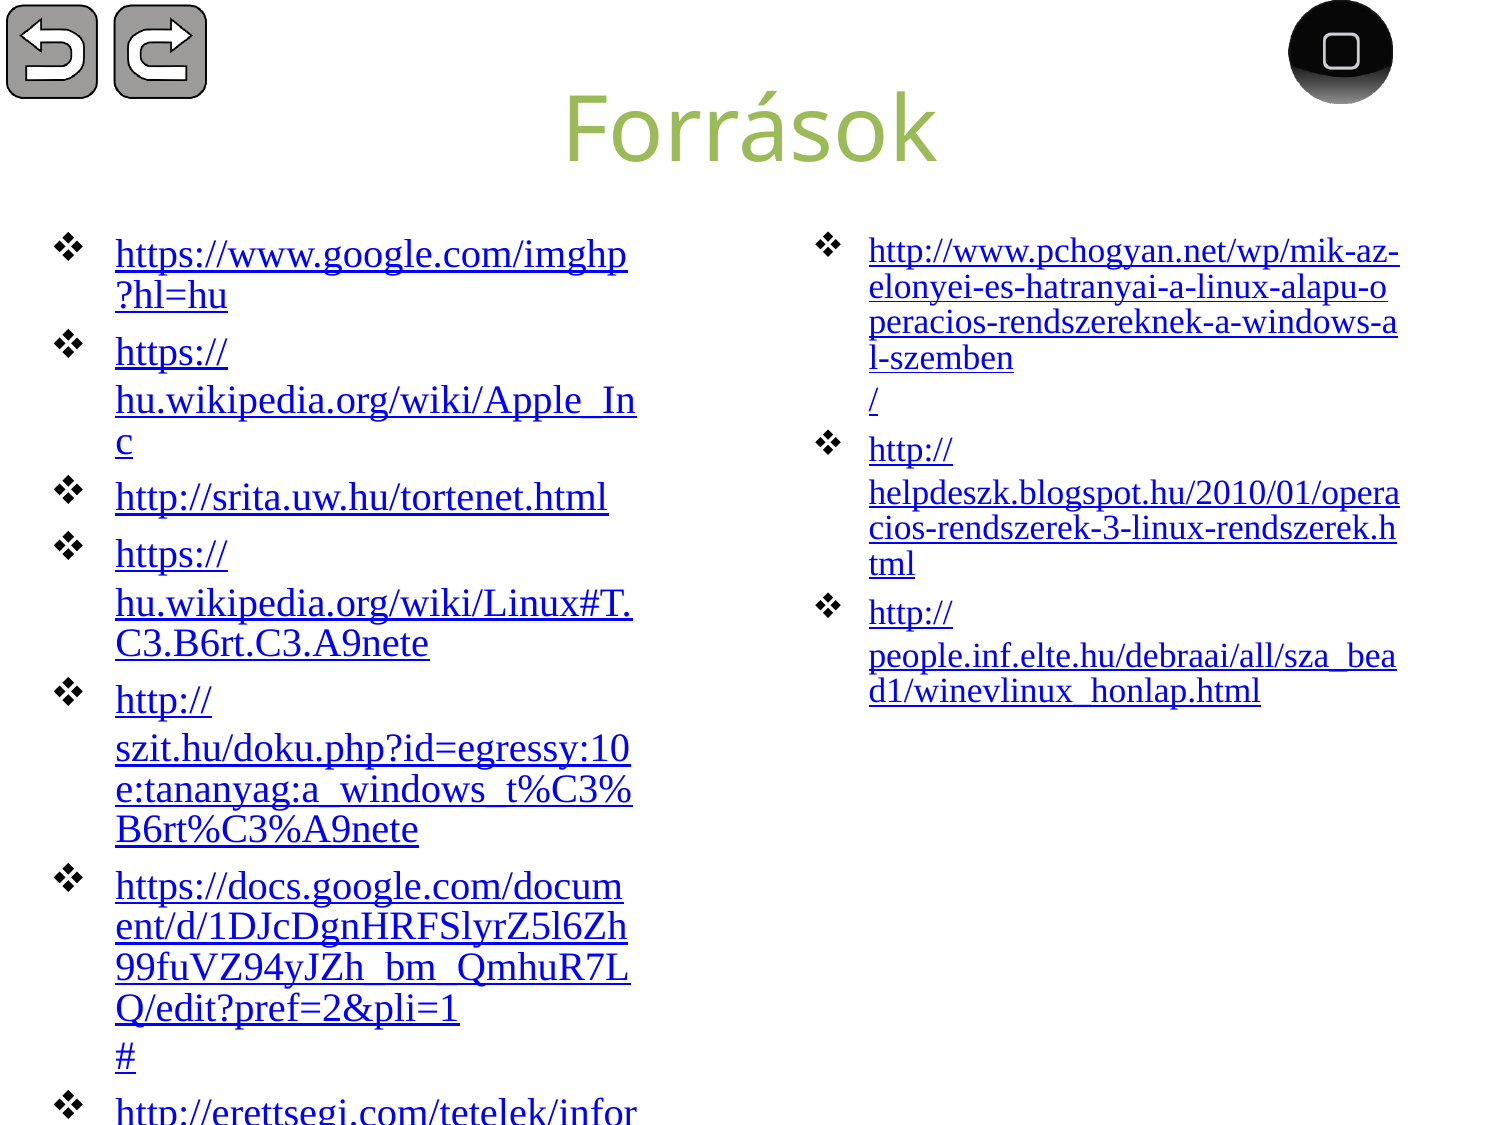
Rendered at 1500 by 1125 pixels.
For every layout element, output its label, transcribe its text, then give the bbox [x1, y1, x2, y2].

picture [1288, 0, 1393, 104]
title Források [75, 30, 1425, 219]
text_box http://www.pchogyan.net/wp/mik-az-elonyei-es-hatranyai-a-linux-alapu-operacios-rendszereknek-a-windows-al-szemben/ http://helpdeszk.blogspot.hu/2010/01/operacios-rendszerek-3-linux-rendszerek.html http://people.inf.elte.hu/debraai/all/sza_bead1/winevlinux_honlap.html [797, 219, 1418, 1083]
picture [0, 0, 104, 104]
picture [107, 0, 212, 104]
list https://www.google.com/imghp?hl=hu https://hu.wikipedia.org/wiki/Apple_Inc http://srita.uw.hu/tortenet.html https://hu.wikipedia.org/wiki/Linux#T.C3.B6rt.C3.A9nete http://szit.hu/doku.php?id=egressy:10e:tananyag:a_windows_t%C3%B6rt%C3%A9nete https://docs.google.com/document/d/1DJcDgnHRFSlyrZ5l6Zh99fuVZ94yJZh_bm_QmhuR7LQ/edit?pref=2&pli=1# http://erettsegi.com/tetelek/informatika/az-operacios-rendszerek-alapveto-jellemzoi/ http://hu.blastingnews.com/tech/2015/05/ios-android-azaz-melyik-is-a-jobb-valasztas-00398943.html http://www.szeretlekmagyarorszag.hu/igy-vasarolj-okostelefont/ [35, 219, 656, 1083]
